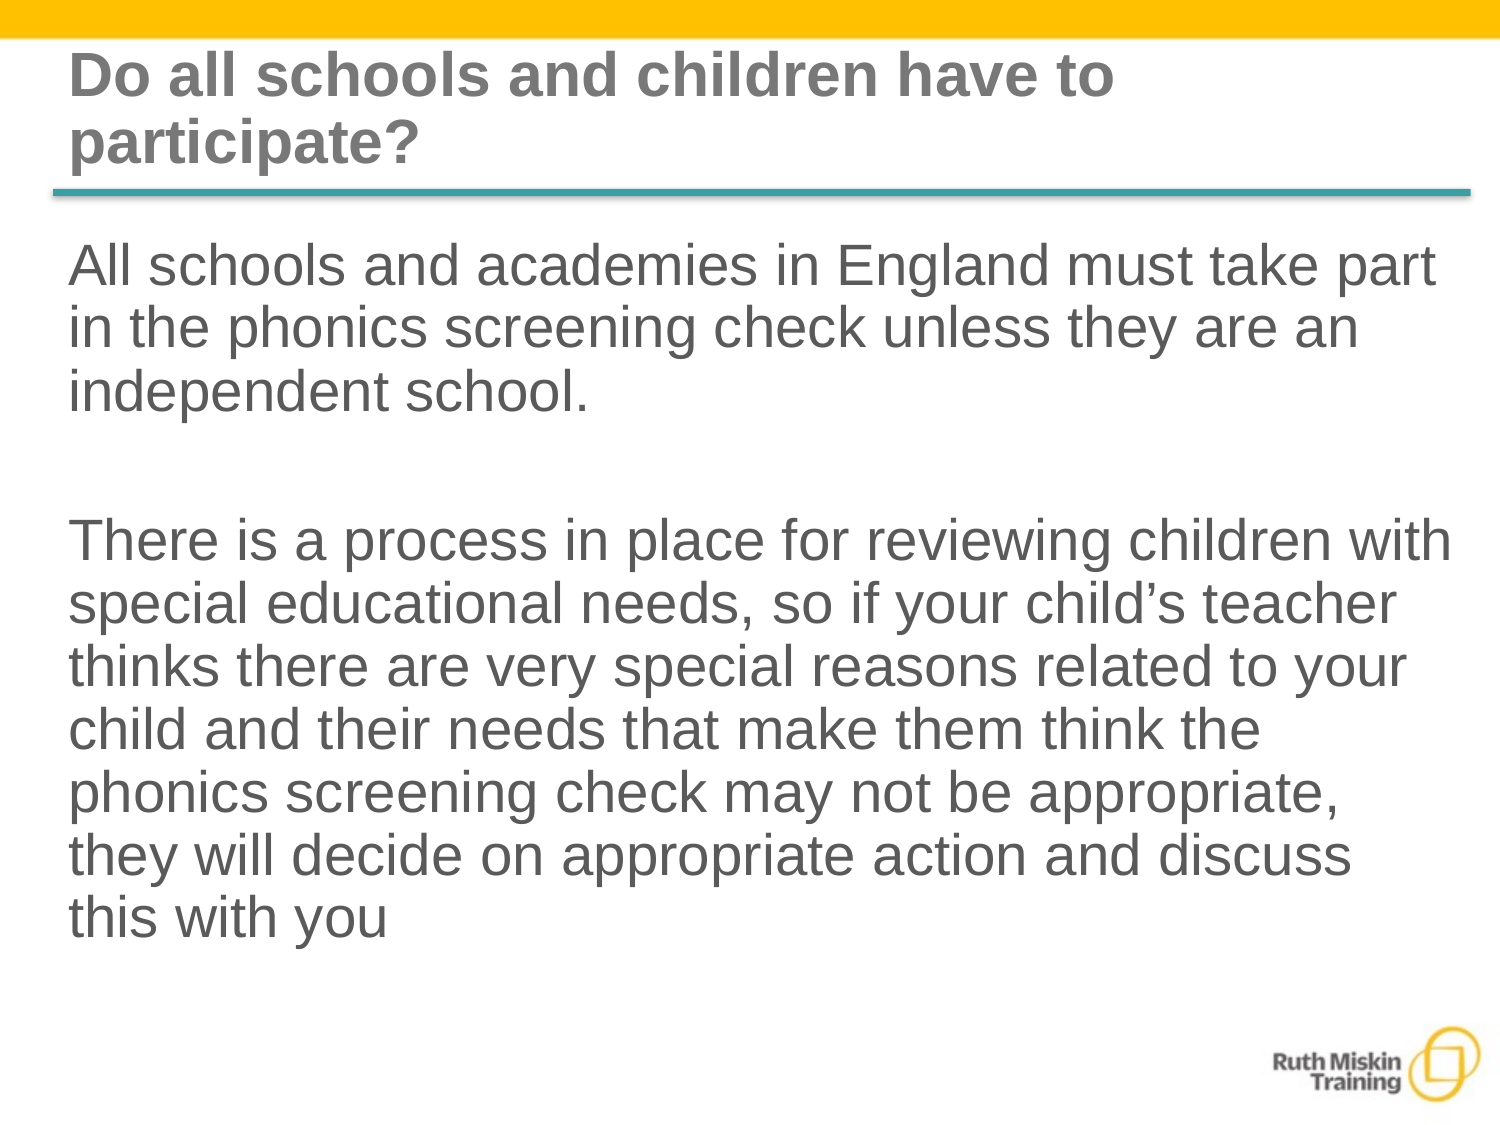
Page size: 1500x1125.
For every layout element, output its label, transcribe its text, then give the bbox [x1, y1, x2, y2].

picture [0, 0, 1500, 1125]
list All schools and academies in England must take part in the phonics screening check unless they are an independent school. There is a process in place for reviewing children with special educational needs, so if your child’s teacher thinks there are very special reasons related to your child and their needs that make them think the phonics screening check may not be appropriate, they will decide on appropriate action and discuss this with you [52, 226, 1471, 1055]
title Do all schools and children have to participate? [52, 42, 1281, 185]
